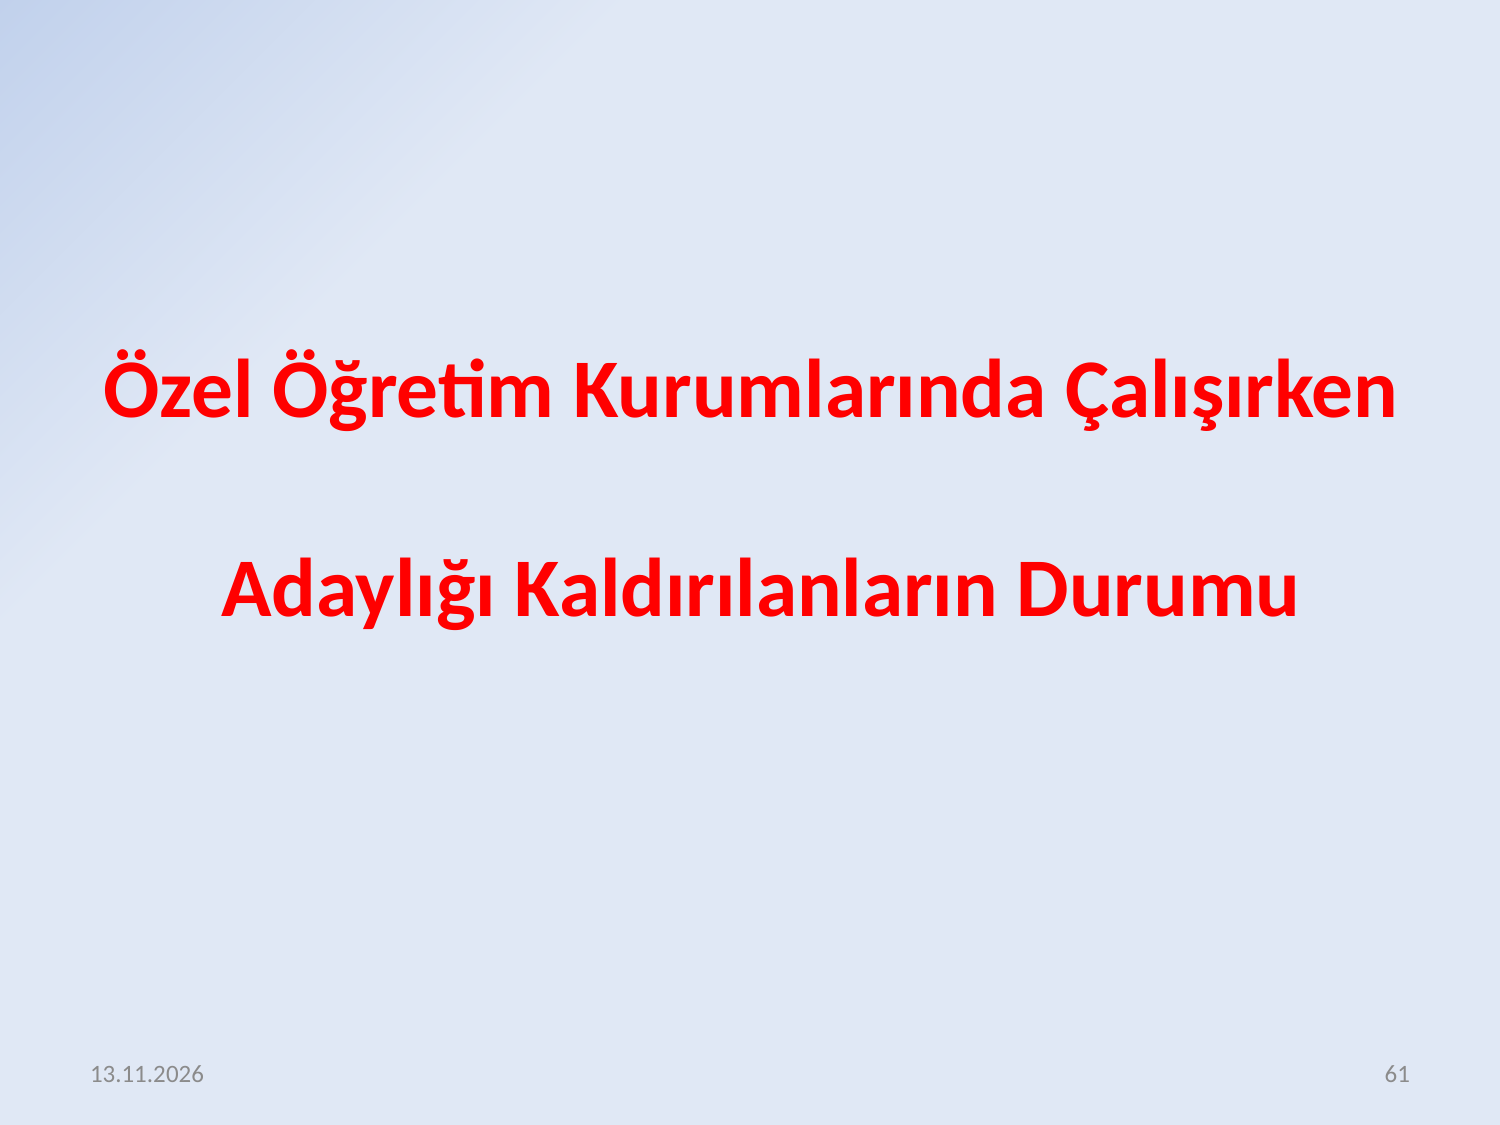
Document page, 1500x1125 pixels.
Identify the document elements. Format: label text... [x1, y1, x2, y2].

slide_number 61 [1074, 1042, 1425, 1103]
text_box Özel Öğretim Kurumlarında Çalışırken Adaylığı Kaldırılanların Durumu [46, 326, 1476, 641]
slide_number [75, 1042, 425, 1103]
